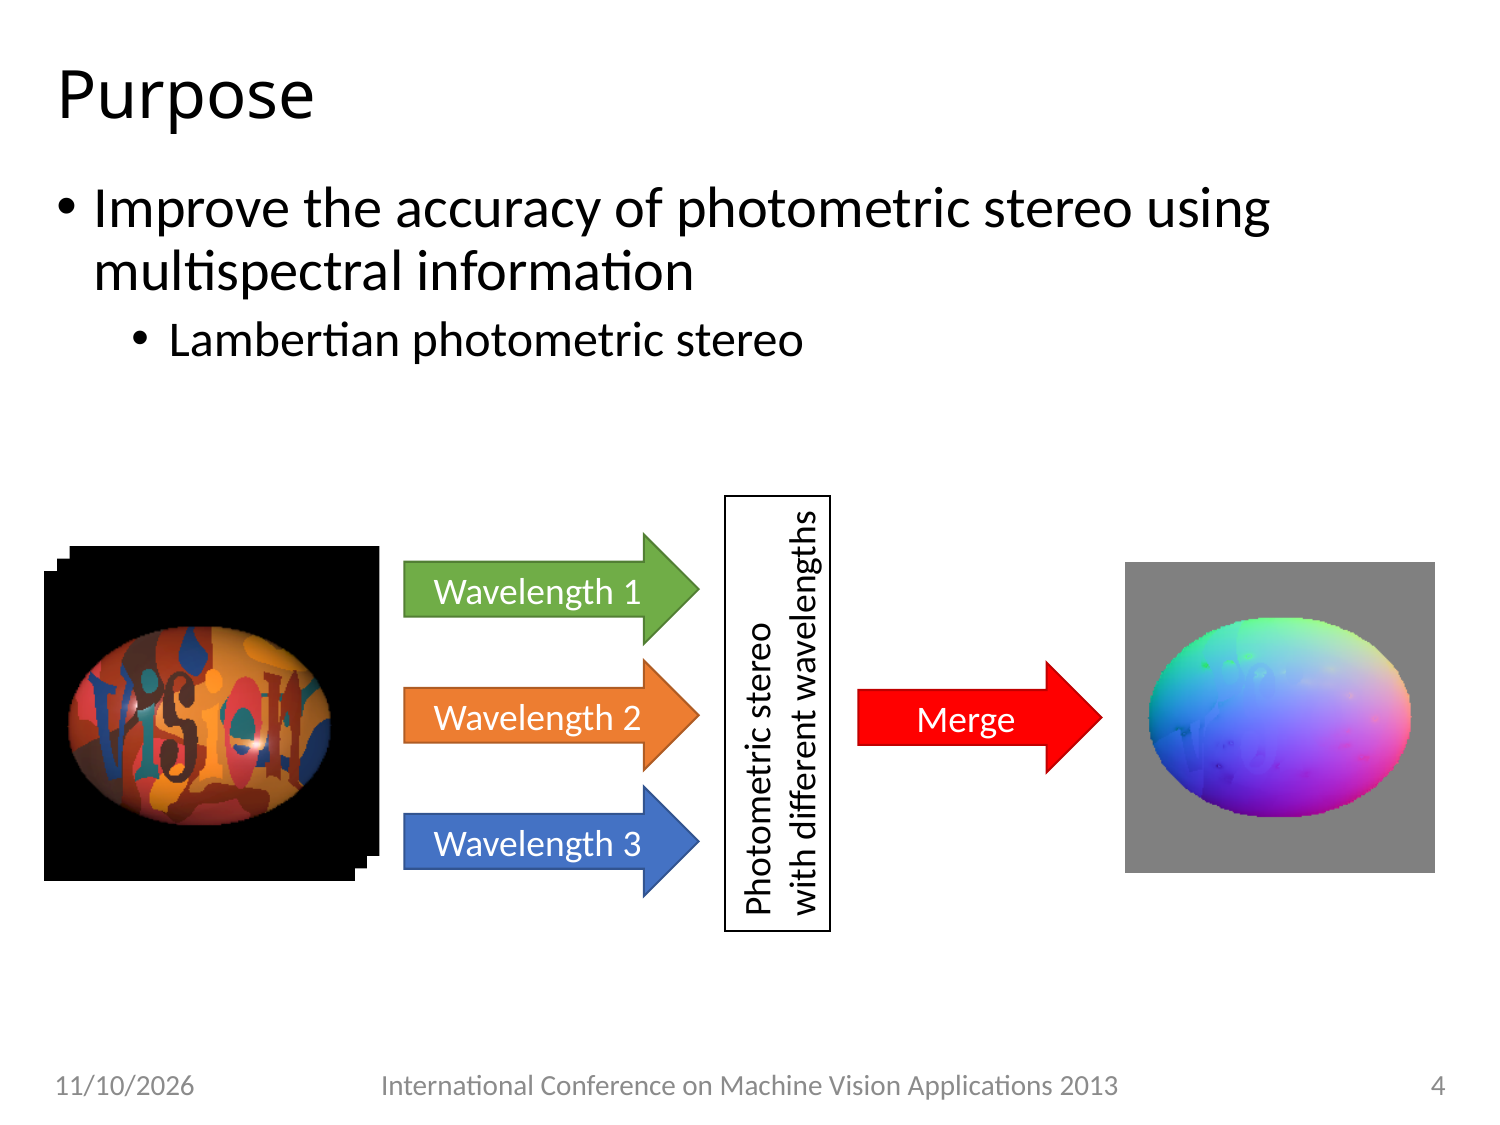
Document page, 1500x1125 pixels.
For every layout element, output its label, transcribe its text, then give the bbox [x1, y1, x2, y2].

title Purpose [41, 38, 1461, 156]
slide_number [39, 1064, 279, 1103]
picture [1124, 562, 1435, 873]
text_box Wavelength 2 [403, 657, 701, 773]
list Improve the accuracy of photometric stereo using multispectral information Lambertian photometric stereo [41, 169, 1461, 1048]
slide_number 4 [1221, 1064, 1461, 1103]
text_box Merge [857, 660, 1103, 775]
text_box Wavelength 3 [403, 784, 701, 899]
picture [44, 571, 355, 881]
text_box Photometric stereo with different wavelengths [724, 495, 831, 932]
text_box Wavelength 1 [403, 531, 701, 647]
footer International Conference on Machine Vision Applications 2013 [298, 1064, 1202, 1103]
